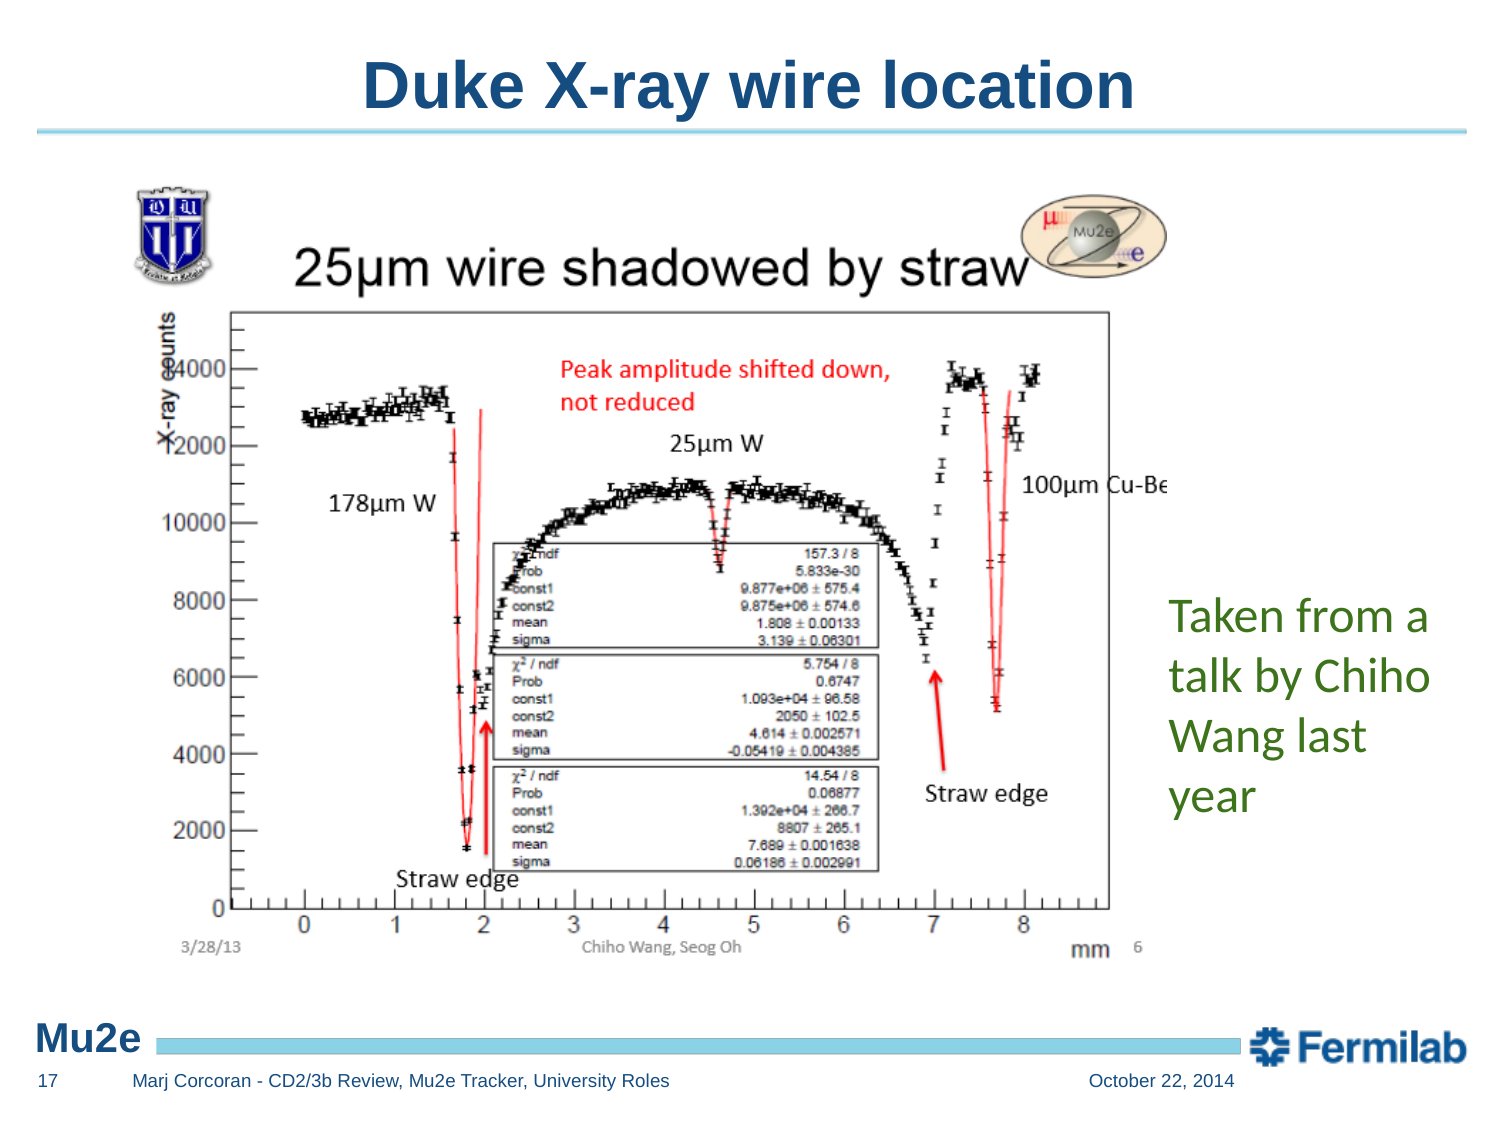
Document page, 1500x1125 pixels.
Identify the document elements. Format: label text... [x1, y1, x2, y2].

slide_number 17 [37, 1068, 111, 1109]
footer Marj Corcoran - CD2/3b Review, Mu2e Tracker, University Roles [132, 1068, 1014, 1109]
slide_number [1058, 1068, 1235, 1109]
title Duke X-ray wire location [37, 17, 1463, 123]
text_box Taken from a talk by Chiho Wang last year [1173, 575, 1476, 831]
picture [131, 183, 1168, 968]
